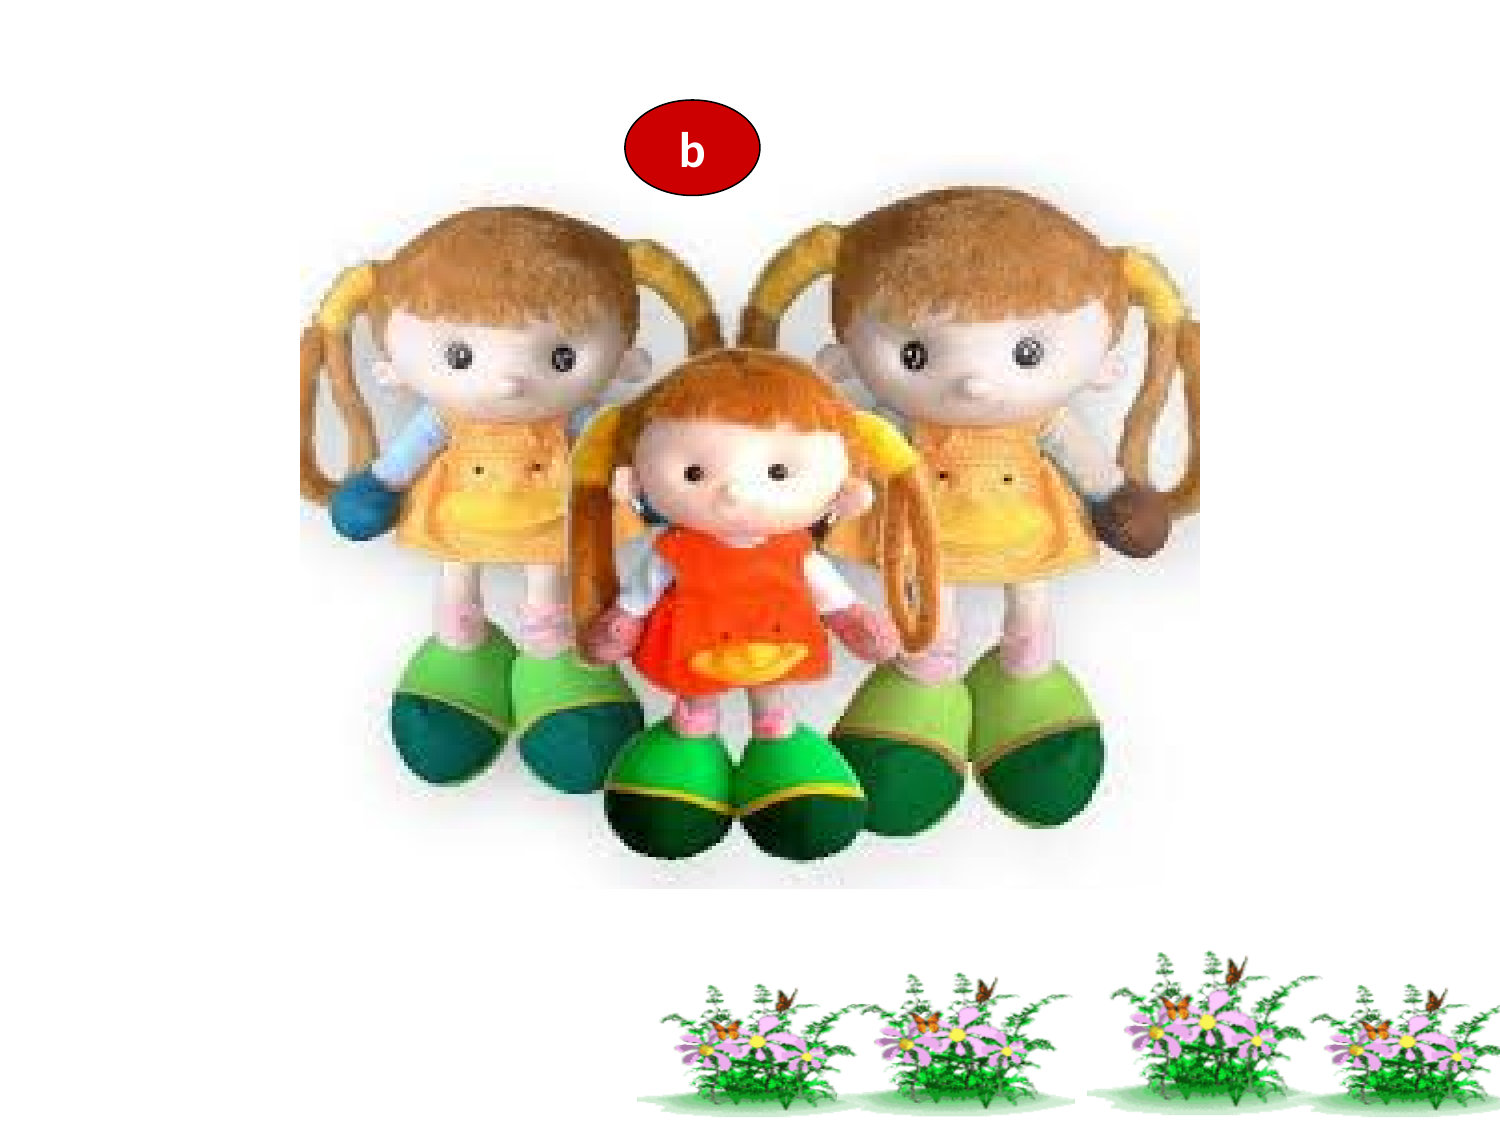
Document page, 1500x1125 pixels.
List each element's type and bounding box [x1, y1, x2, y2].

picture [1087, 924, 1500, 1125]
picture [299, 99, 1201, 889]
picture [637, 949, 1076, 1125]
